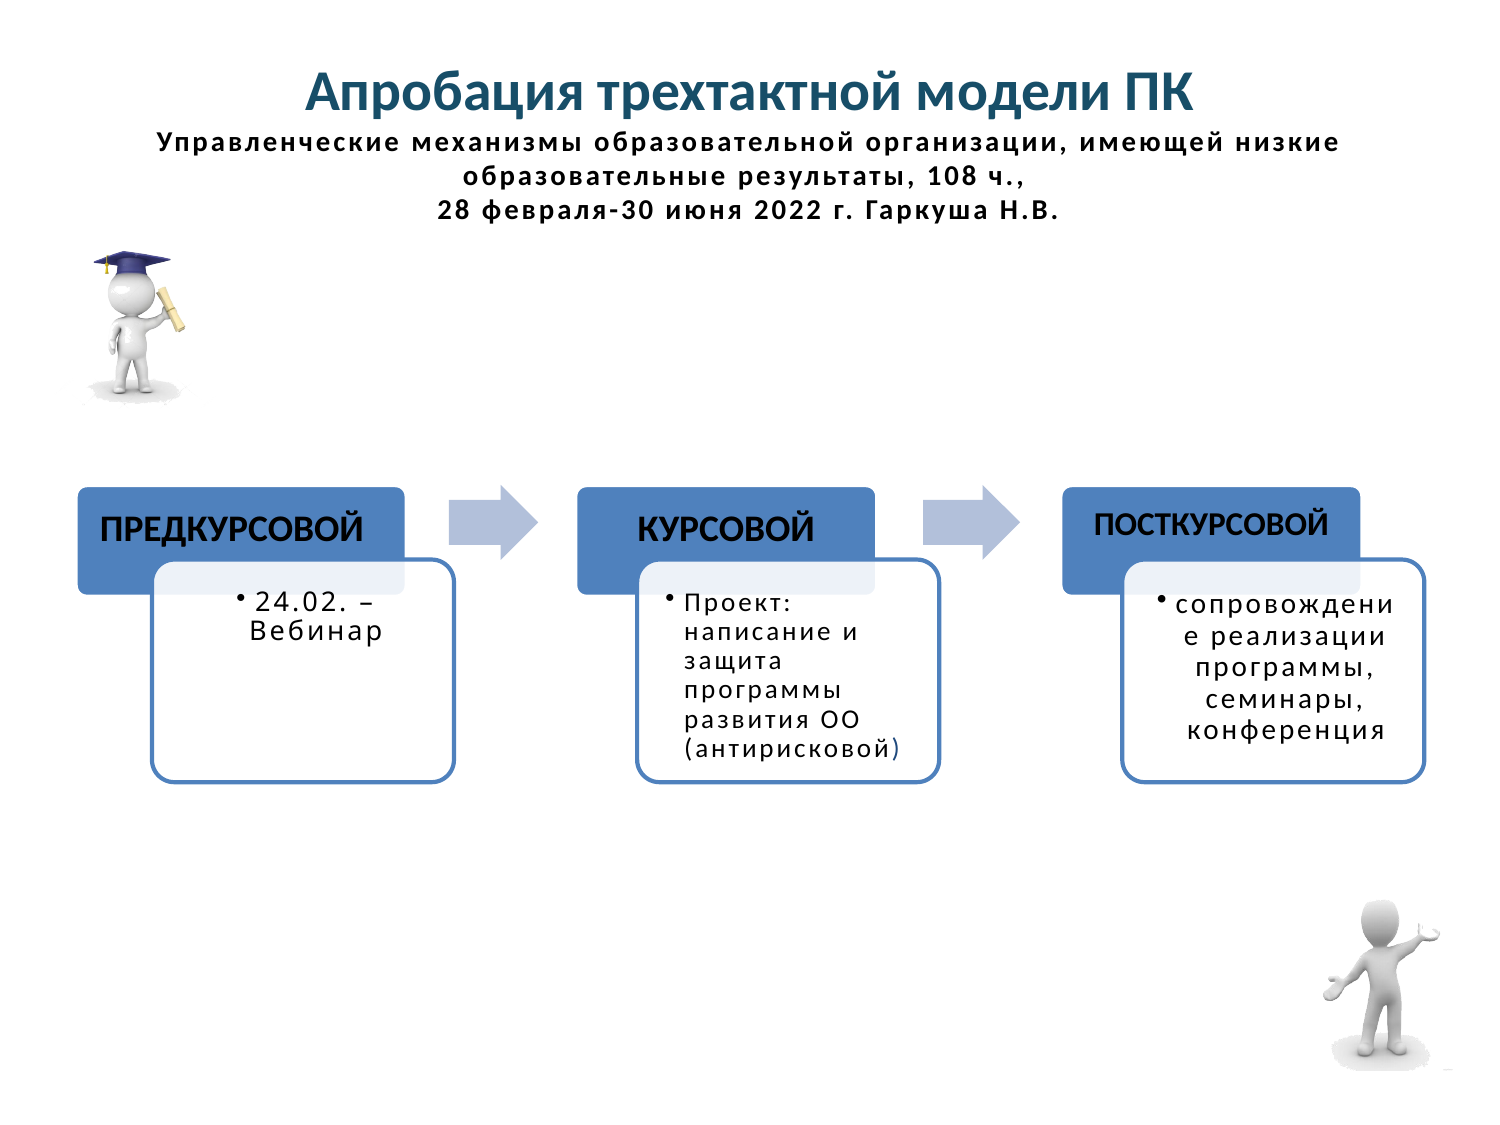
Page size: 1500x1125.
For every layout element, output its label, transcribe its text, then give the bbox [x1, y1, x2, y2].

title Апробация трехтактной модели ПК Управленческие механизмы образовательной организации, имеющей низкие образовательные результаты, 108 ч., 28 февраля-30 июня 2022 г. Гаркуша Н.В. [75, 45, 1425, 261]
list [74, 262, 1426, 1006]
picture [1307, 881, 1453, 1071]
picture [52, 243, 219, 410]
